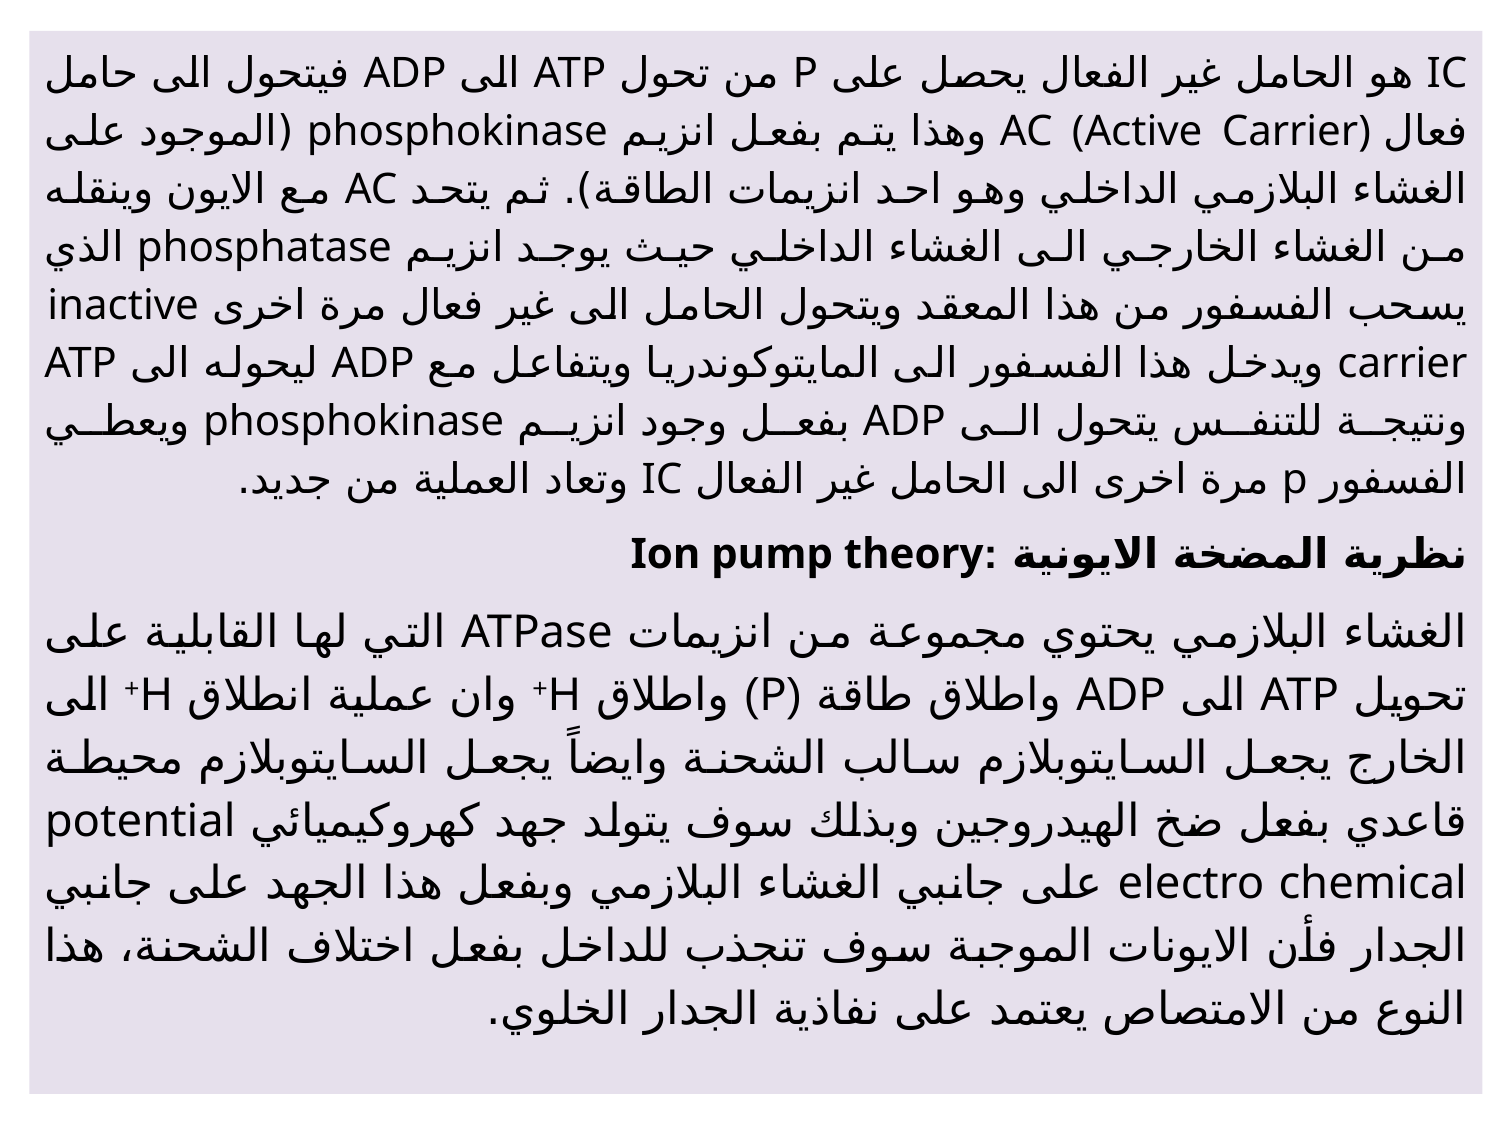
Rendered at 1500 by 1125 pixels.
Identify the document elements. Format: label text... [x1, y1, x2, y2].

list IC هو الحامل غير الفعال يحصل على P من تحول ATP الى ADP فيتحول الى حامل فعال AC (Active Carrier) وهذا يتم بفعل انزيم phosphokinase (الموجود على الغشاء البلازمي الداخلي وهو احد انزيمات الطاقة). ثم يتحد AC مع الايون وينقله من الغشاء الخارجي الى الغشاء الداخلي حيث يوجد انزيم phosphatase الذي يسحب الفسفور من هذا المعقد ويتحول الحامل الى غير فعال مرة اخرى inactive carrier ويدخل هذا الفسفور الى المايتوكوندريا ويتفاعل مع ADP ليحوله الى ATP ونتيجة للتنفس يتحول الى ADP بفعل وجود انزيم phosphokinase ويعطي الفسفور p مرة اخرى الى الحامل غير الفعال IC وتعاد العملية من جديد. نظرية المضخة الايونية :Ion pump theory الغشاء البلازمي يحتوي مجموعة من انزيمات ATPase التي لها القابلية على تحويل ATP الى ADP واطلاق طاقة (P) واطلاق H+ وان عملية انطلاق H+ الى الخارج يجعل السايتوبلازم سالب الشحنة وايضاً يجعل السايتوبلازم محيطة قاعدي بفعل ضخ الهيدروجين وبذلك سوف يتولد جهد كهروكيميائي potential electro chemical على جانبي الغشاء البلازمي وبفعل هذا الجهد على جانبي الجدار فأن الايونات الموجبة سوف تنجذب للداخل بفعل اختلاف الشحنة، هذا النوع من الامتصاص يعتمد على نفاذية الجدار الخلوي. [29, 30, 1483, 1094]
